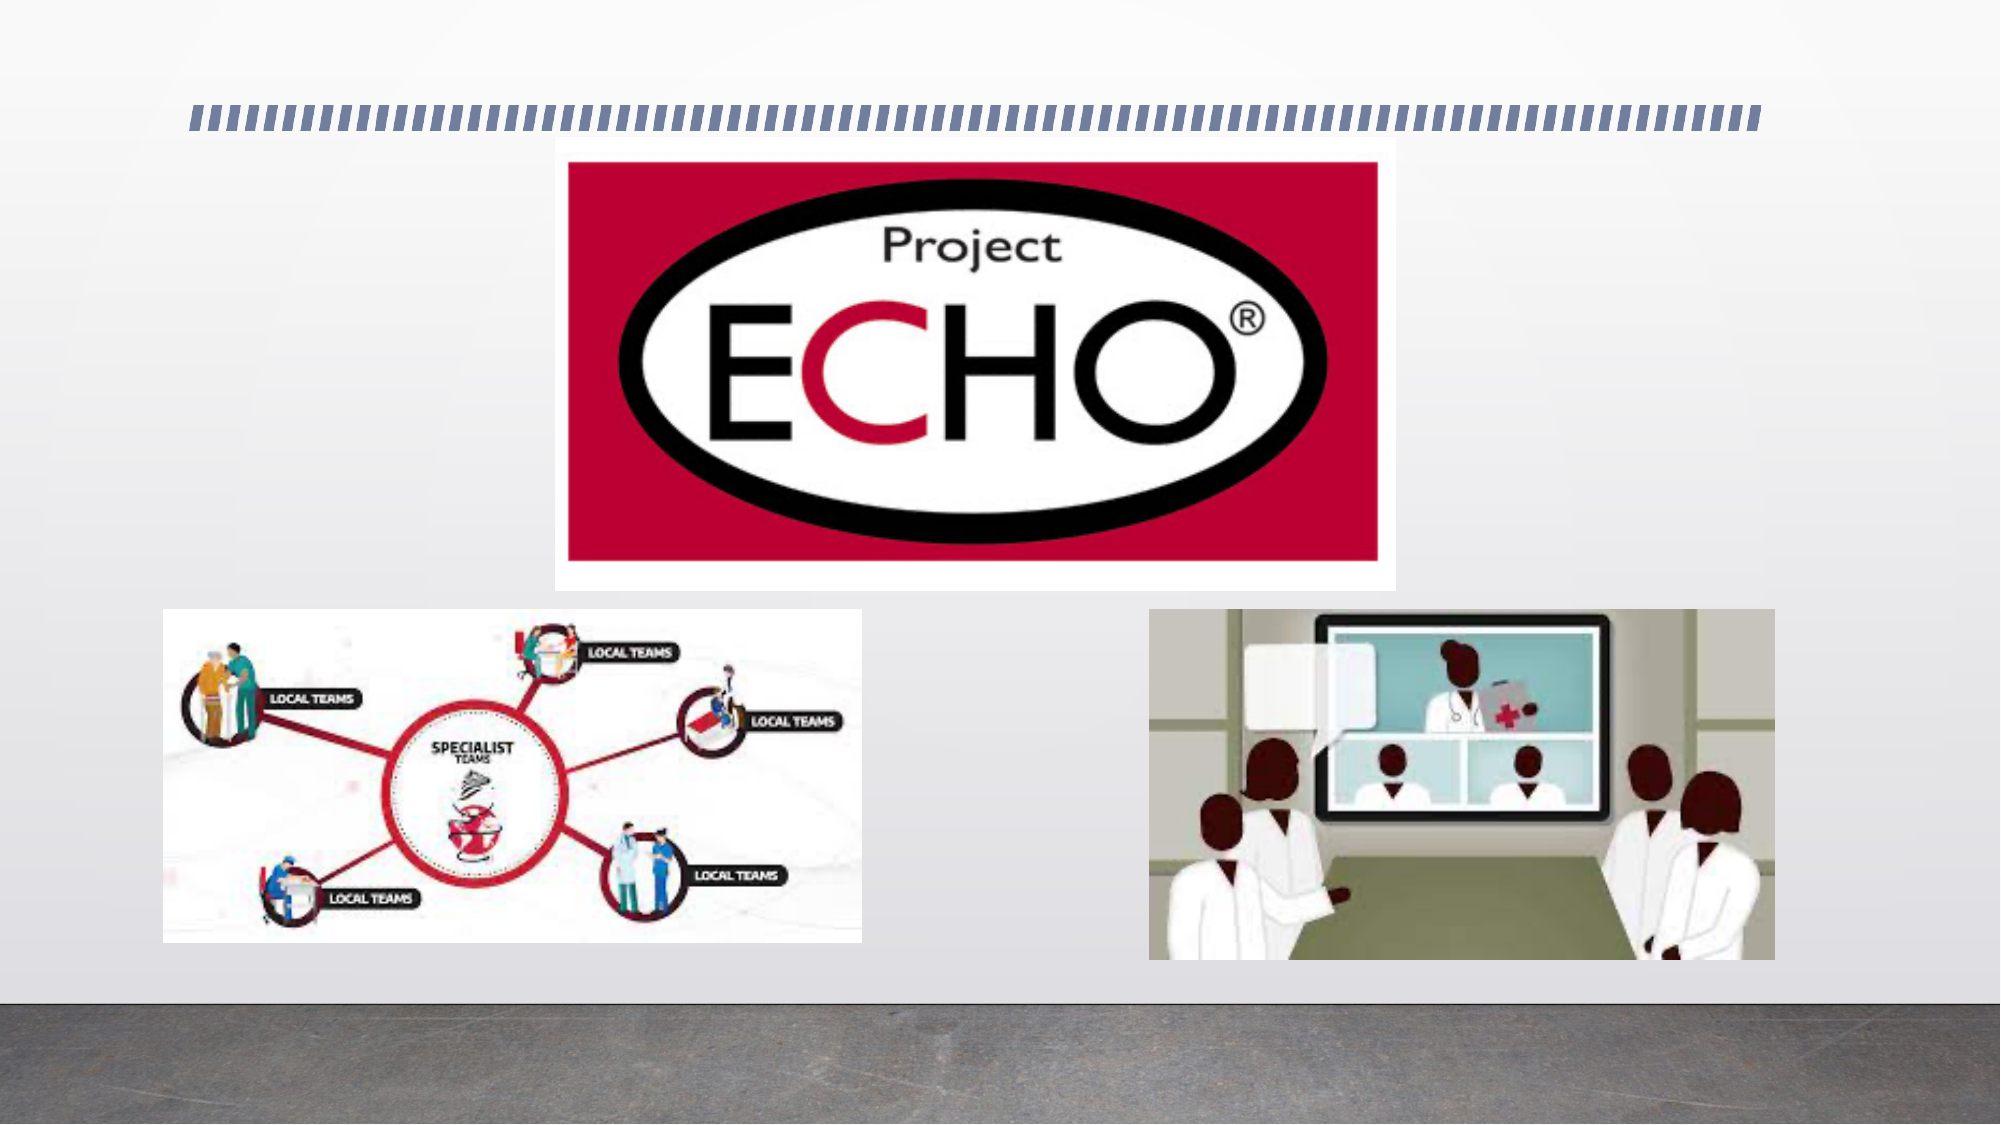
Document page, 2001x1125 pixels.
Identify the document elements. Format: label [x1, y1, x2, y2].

picture [163, 609, 862, 943]
picture [0, 1004, 2000, 1124]
list [555, 137, 1396, 591]
picture [1149, 609, 1776, 960]
